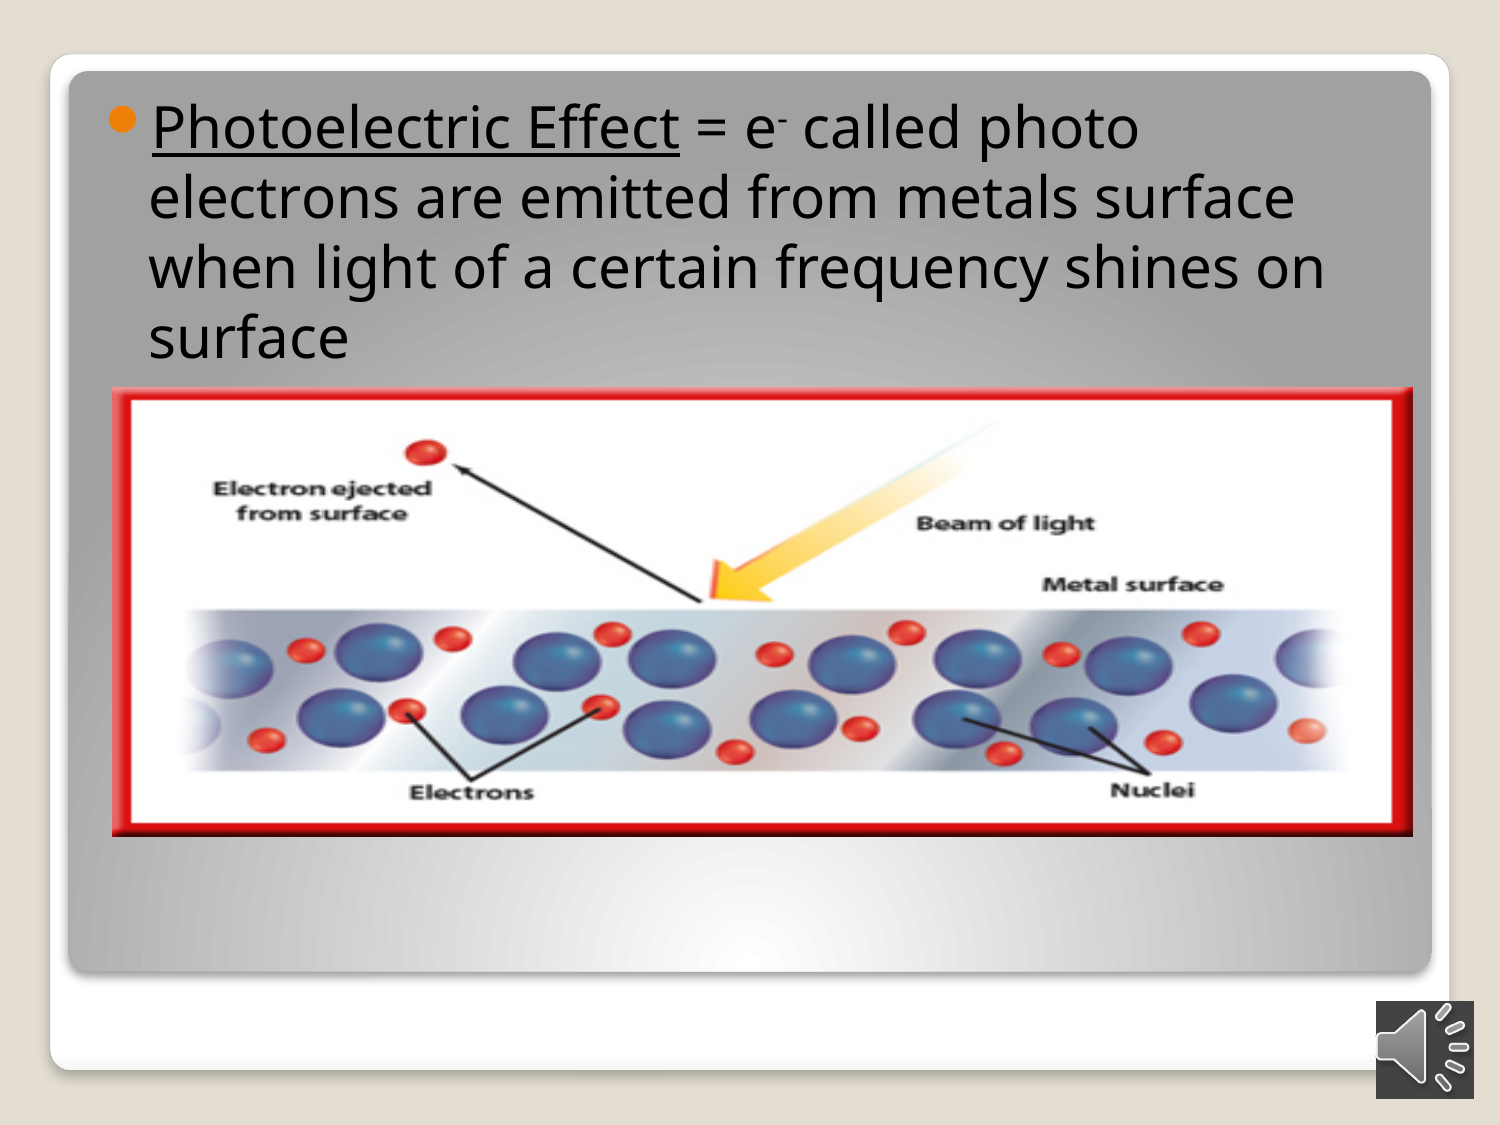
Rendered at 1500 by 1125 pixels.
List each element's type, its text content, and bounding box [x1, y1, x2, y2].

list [112, 387, 1413, 837]
picture [1374, 999, 1476, 1101]
list Photoelectric Effect = e- called photo electrons are emitted from metals surface when light of a certain frequency shines on surface [75, 75, 1400, 1005]
